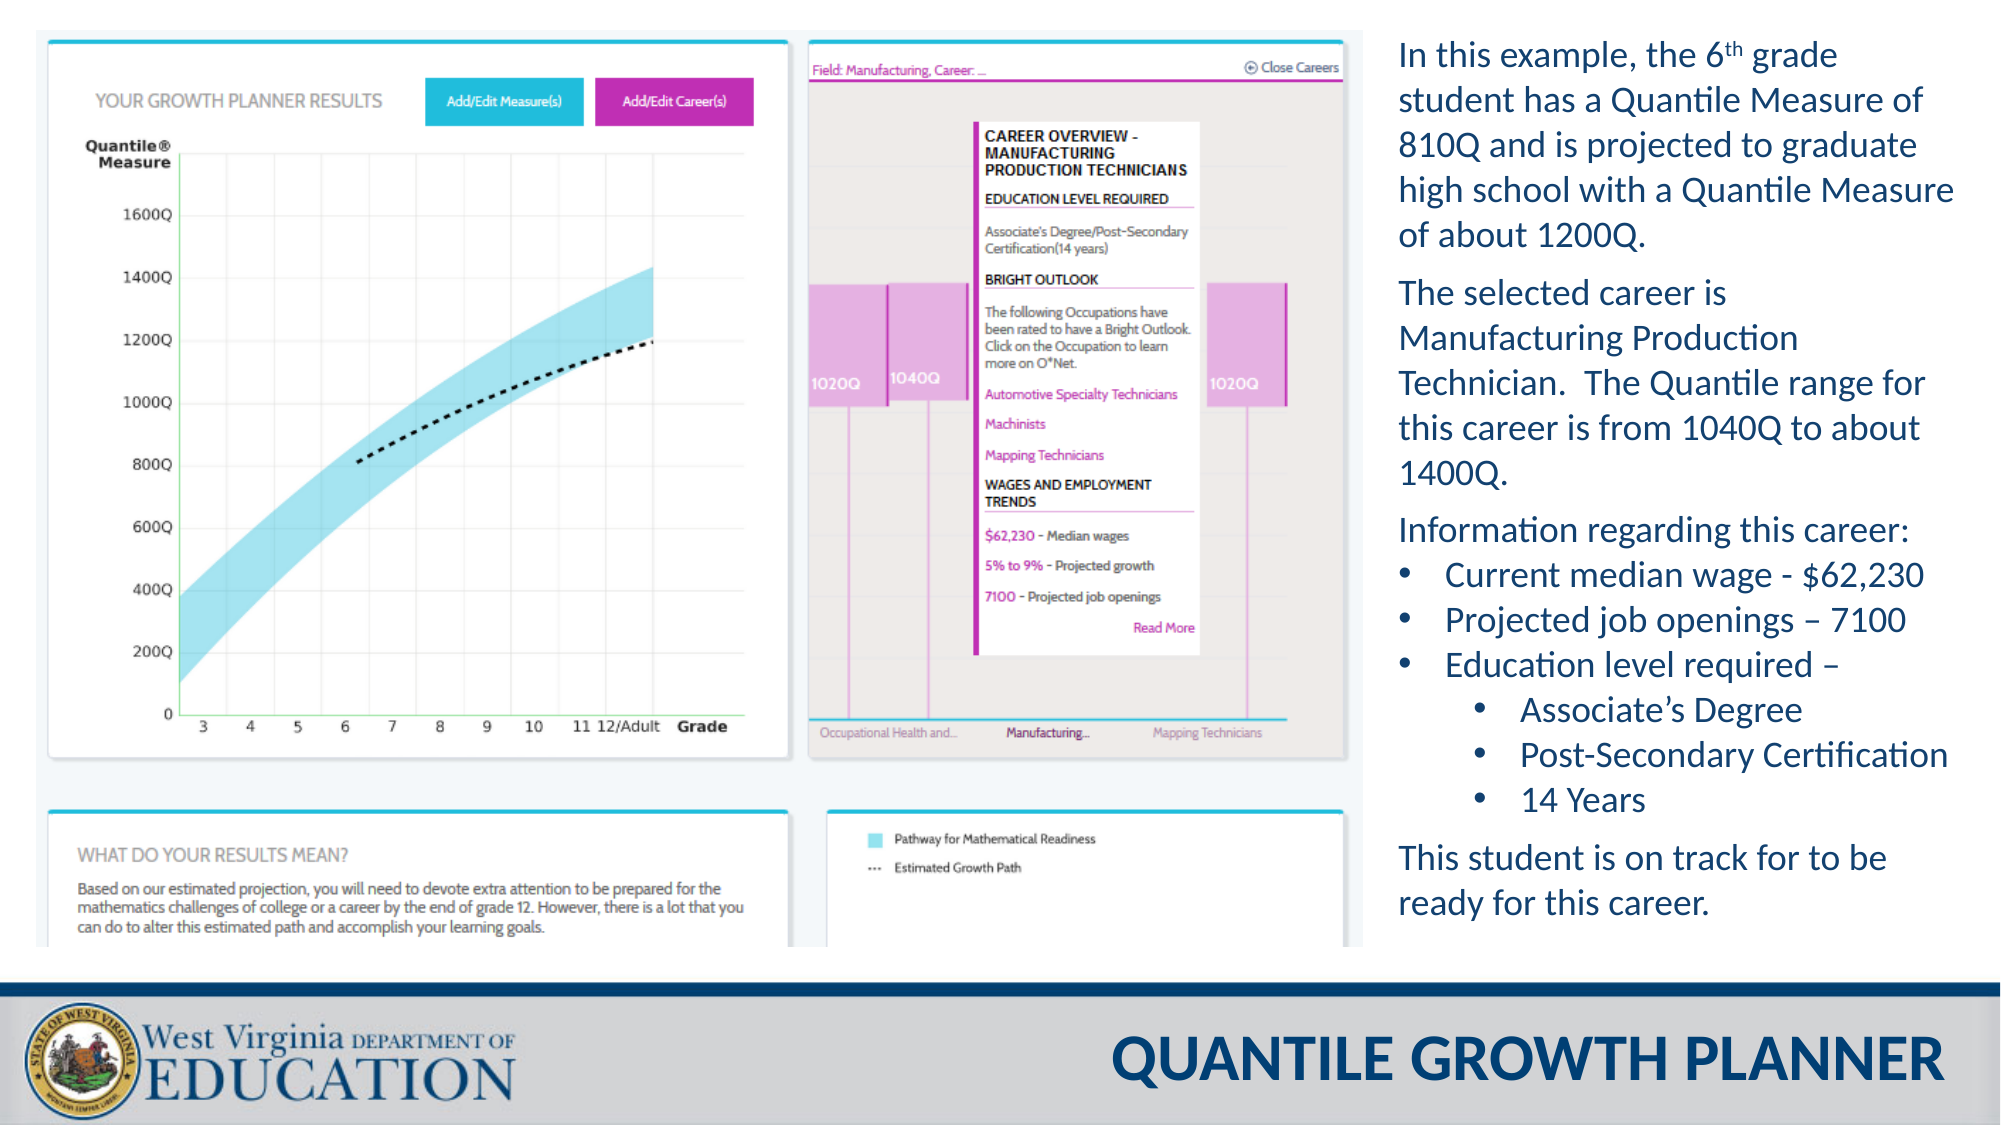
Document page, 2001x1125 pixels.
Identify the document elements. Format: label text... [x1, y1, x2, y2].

text_box In this example, the 6th grade student has a Quantile Measure of 810Q and is projected to graduate high school with a Quantile Measure of about 1200Q. The selected career is Manufacturing Production Technician. The Quantile range for this career is from 1040Q to about 1400Q. Information regarding this career: Current median wage - $62,230 Projected job openings – 7100 Education level required – Associate’s Degree Post-Secondary Certification 14 Years This student is on track for to be ready for this career. [1383, 22, 1975, 975]
text_box QUANTILE GROWTH PLANNER [819, 1006, 1962, 1102]
picture [0, 0, 2001, 1125]
